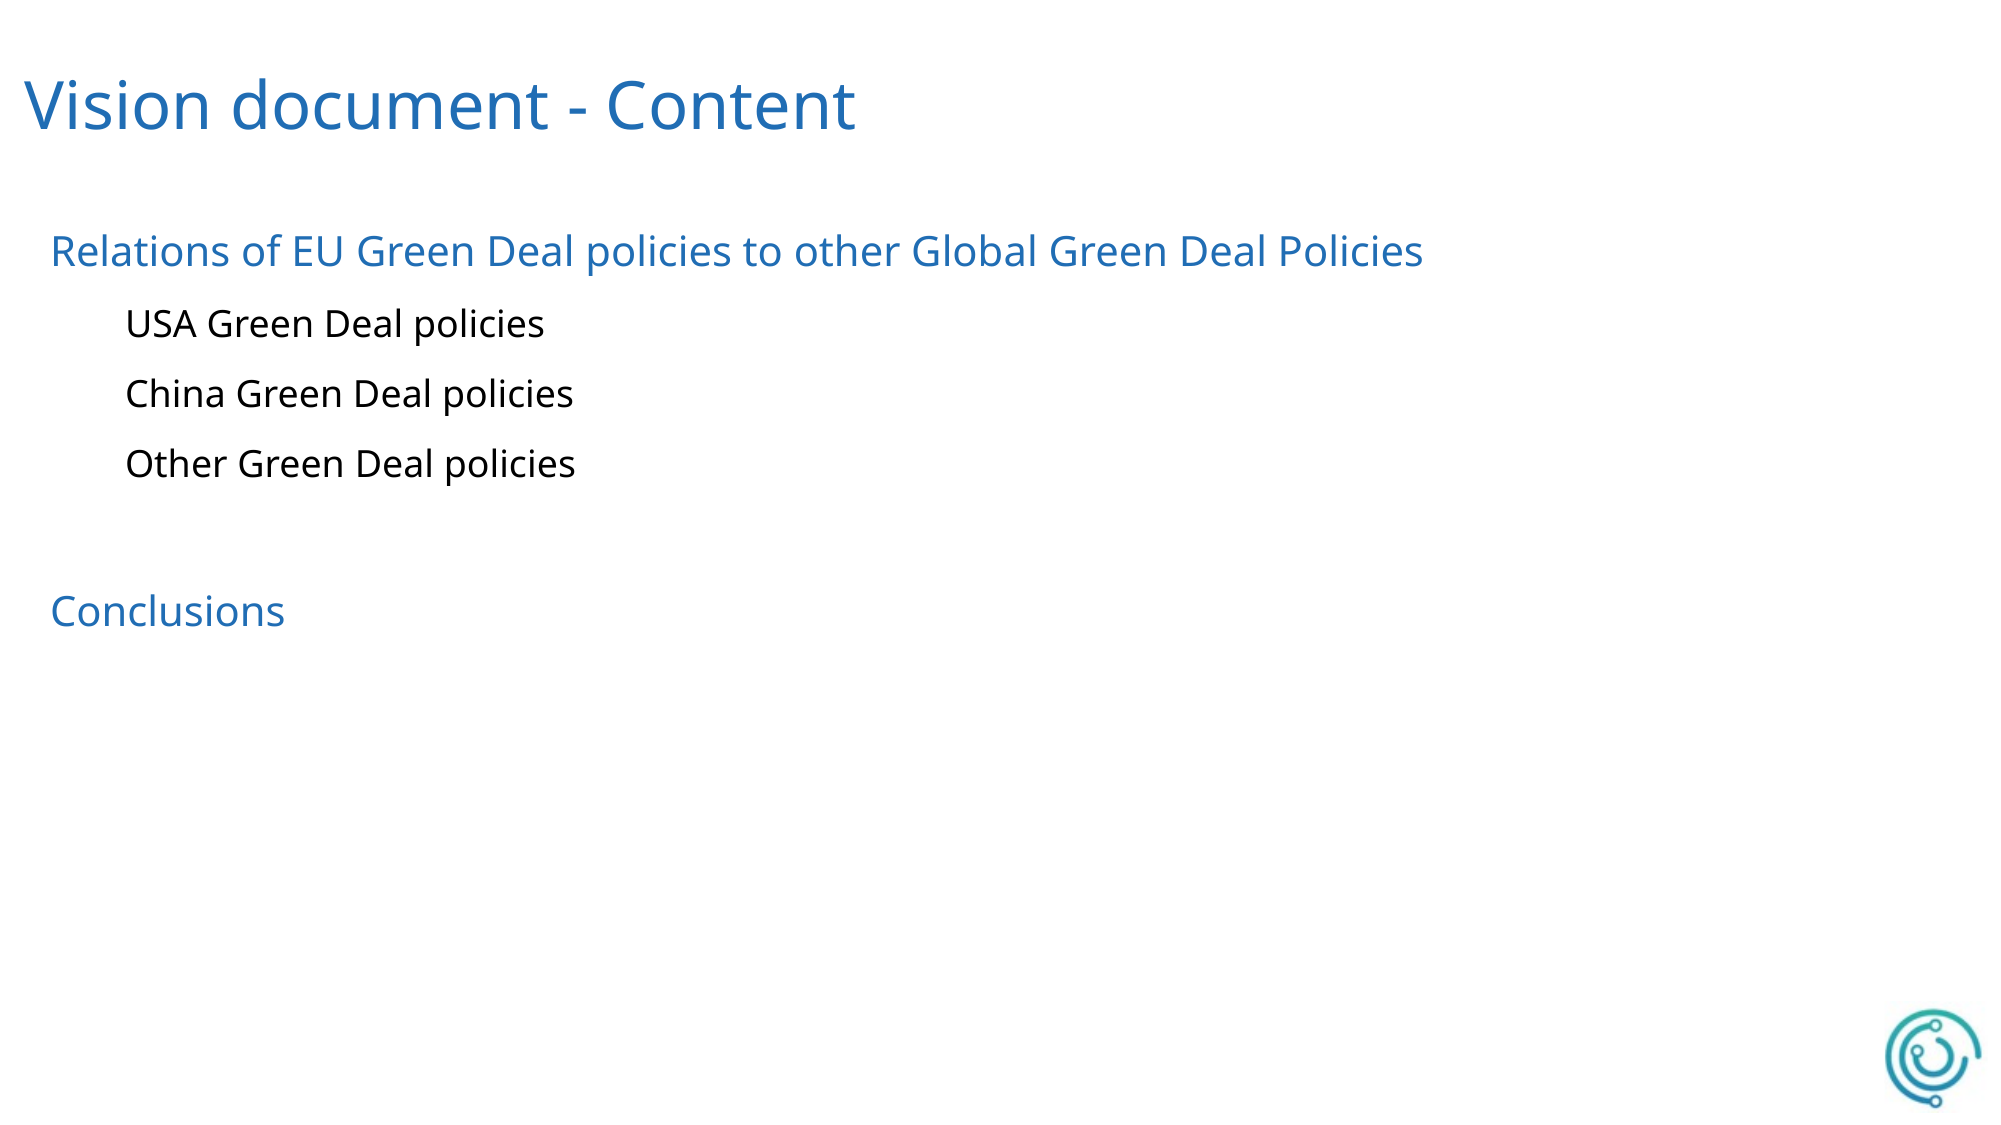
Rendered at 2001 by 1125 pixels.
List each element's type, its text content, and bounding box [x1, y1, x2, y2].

title Vision document - Content [24, 62, 1750, 144]
list Relations of EU Green Deal policies to other Global Green Deal Policies USA Green Deal policies China Green Deal policies Other Green Deal policies Conclusions [50, 224, 1850, 791]
picture [1884, 1001, 1988, 1113]
